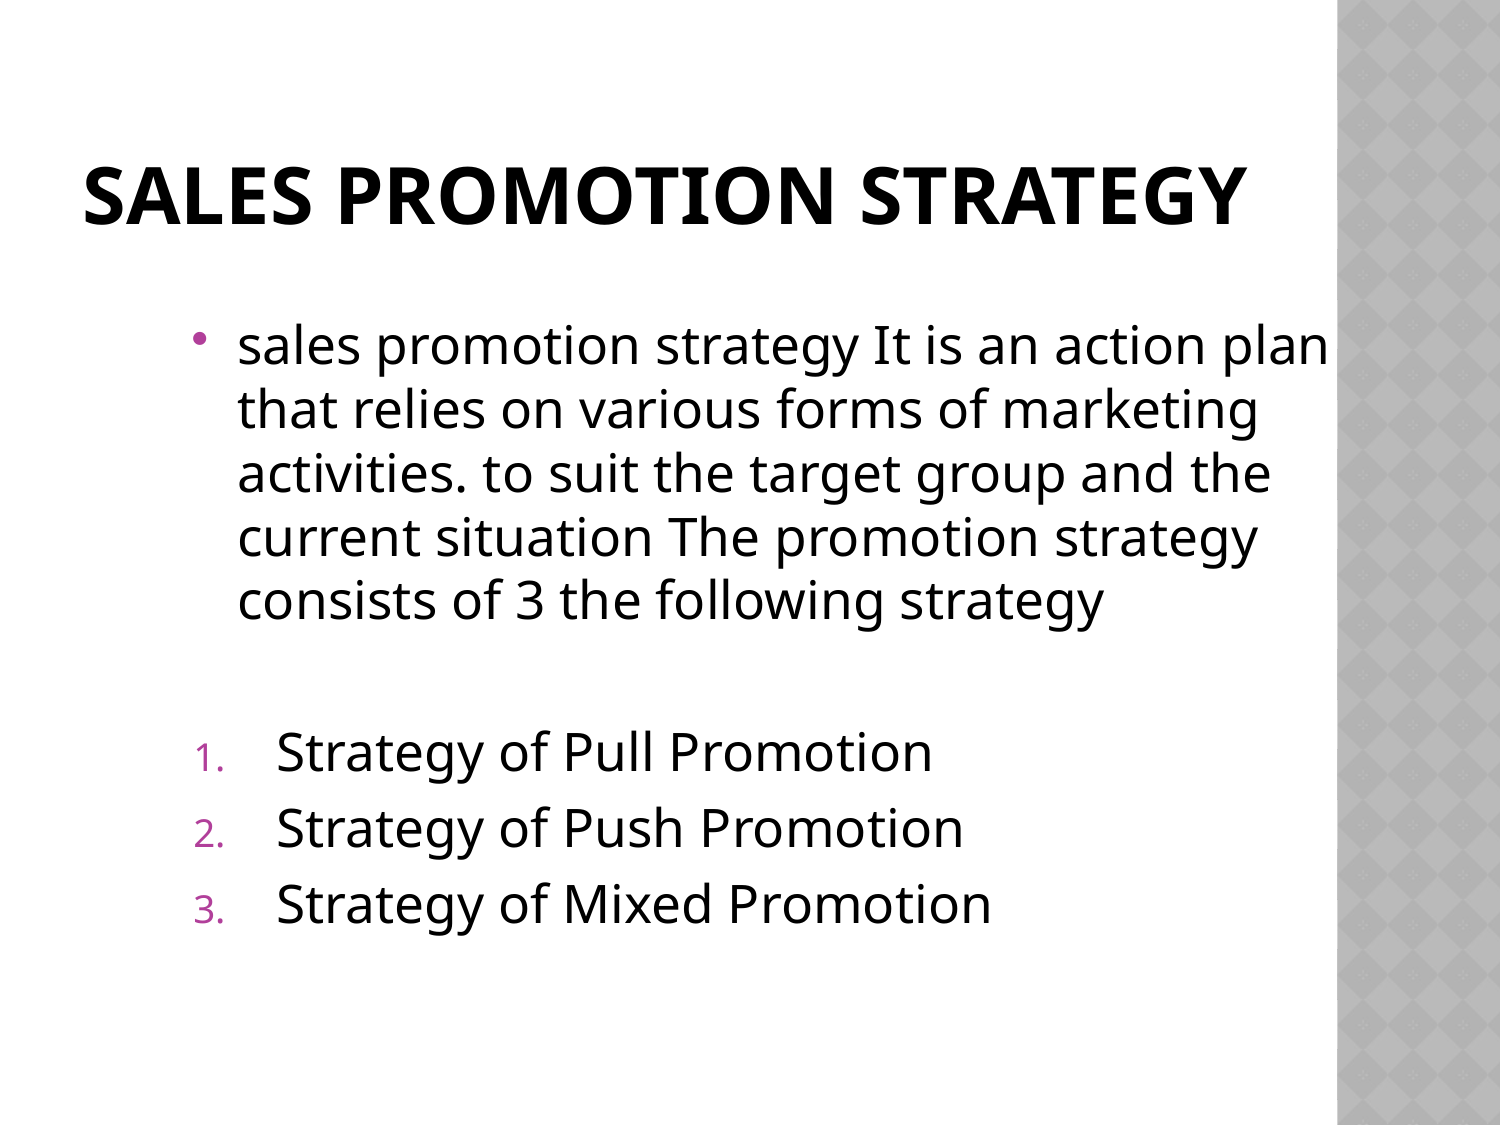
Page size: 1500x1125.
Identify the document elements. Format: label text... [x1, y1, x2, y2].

list sales promotion strategy It is an action plan that relies on various forms of marketing activities. to suit the target group and the current situation The promotion strategy consists of 3 the following strategy Strategy of Pull Promotion Strategy of Push Promotion Strategy of Mixed Promotion [178, 304, 1361, 949]
title sales promotion strategy [75, 52, 1263, 240]
